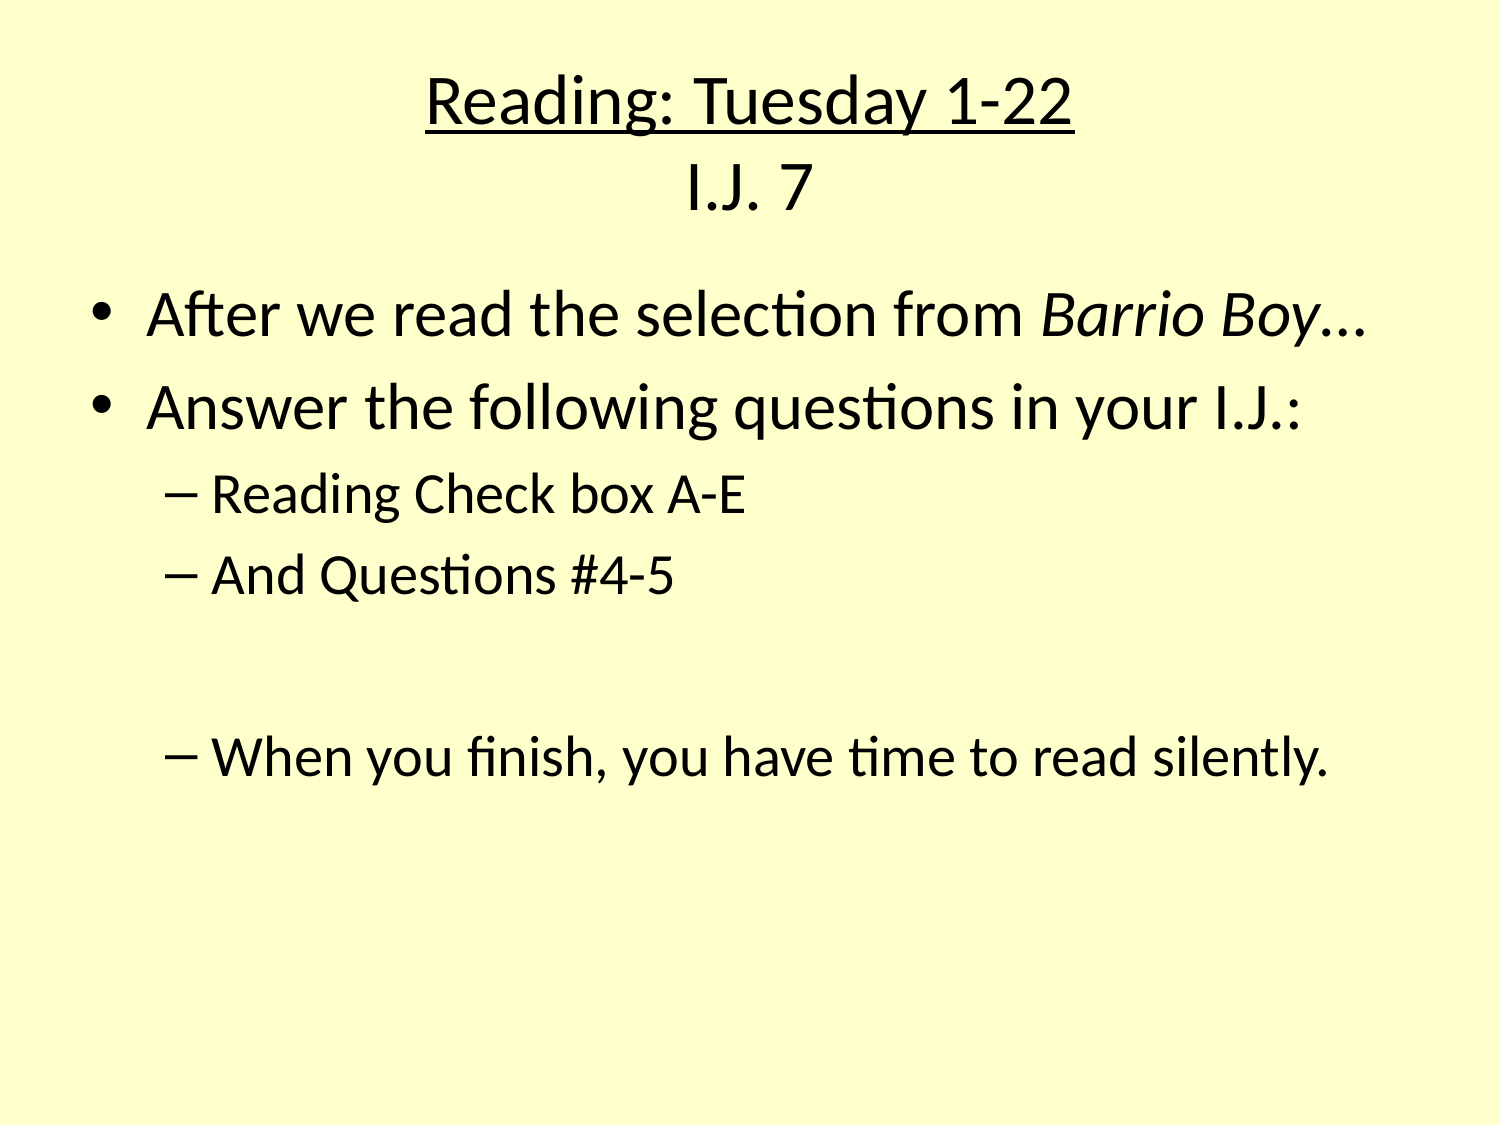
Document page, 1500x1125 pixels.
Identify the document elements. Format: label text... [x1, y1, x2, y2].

list After we read the selection from Barrio Boy… Answer the following questions in your I.J.: Reading Check box A-E And Questions #4-5 When you finish, you have time to read silently. [75, 262, 1425, 1005]
title Reading: Tuesday 1-22 I.J. 7 [75, 45, 1425, 233]
